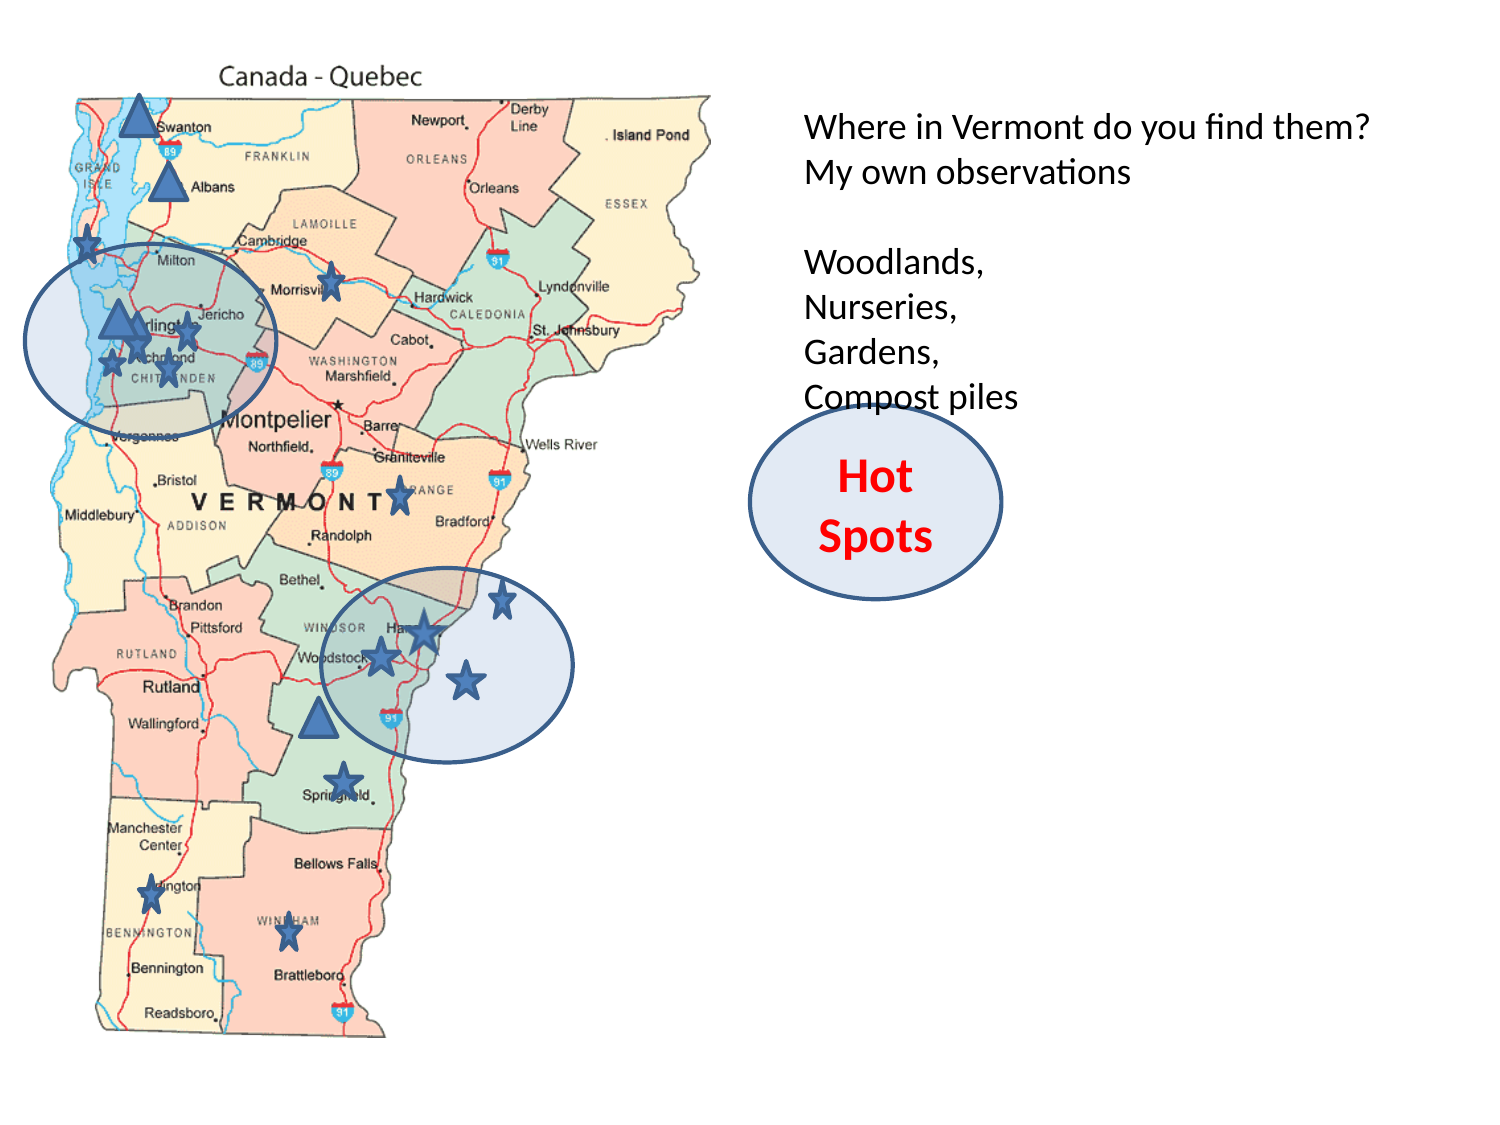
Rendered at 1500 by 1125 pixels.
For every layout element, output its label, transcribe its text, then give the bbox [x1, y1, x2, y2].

text_box Where in Vermont do you find them? My own observations Woodlands, Nurseries, Gardens, Compost piles [789, 94, 1388, 425]
text_box [22, 286, 44, 396]
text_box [49, 62, 711, 1038]
text_box Hot Spots [747, 425, 1004, 602]
